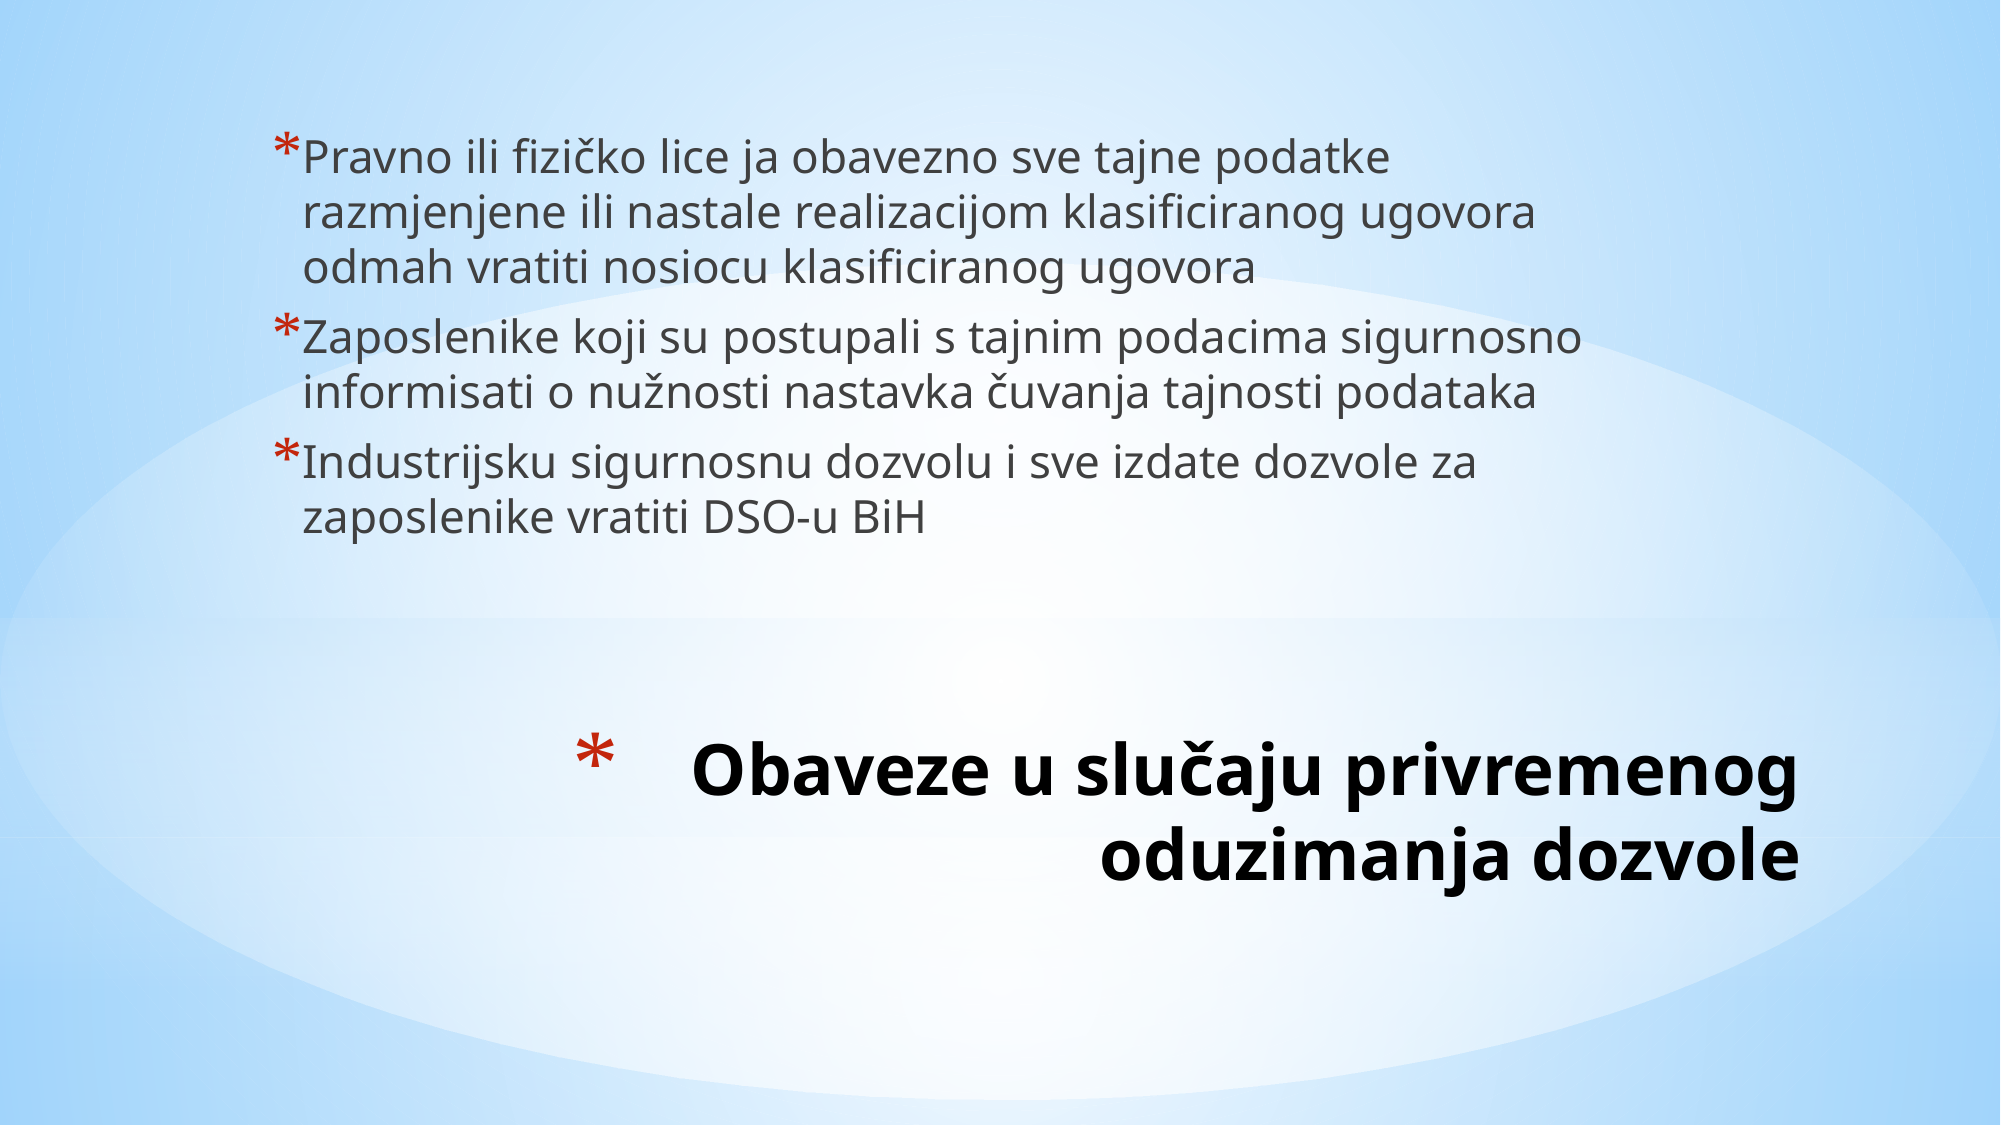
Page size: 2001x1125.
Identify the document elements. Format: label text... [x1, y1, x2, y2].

list Pravno ili fizičko lice ja obavezno sve tajne podatke razmjenjene ili nastale realizacijom klasificiranog ugovora odmah vratiti nosiocu klasificiranog ugovora Zaposlenike koji su postupali s tajnim podacima sigurnosno informisati o nužnosti nastavka čuvanja tajnosti podataka Industrijsku sigurnosnu dozvolu i sve izdate dozvole za zaposlenike vratiti DSO-u BiH [249, 120, 1650, 690]
title Obaveze u slučaju privremenog oduzimanja dozvole [392, 717, 1817, 905]
